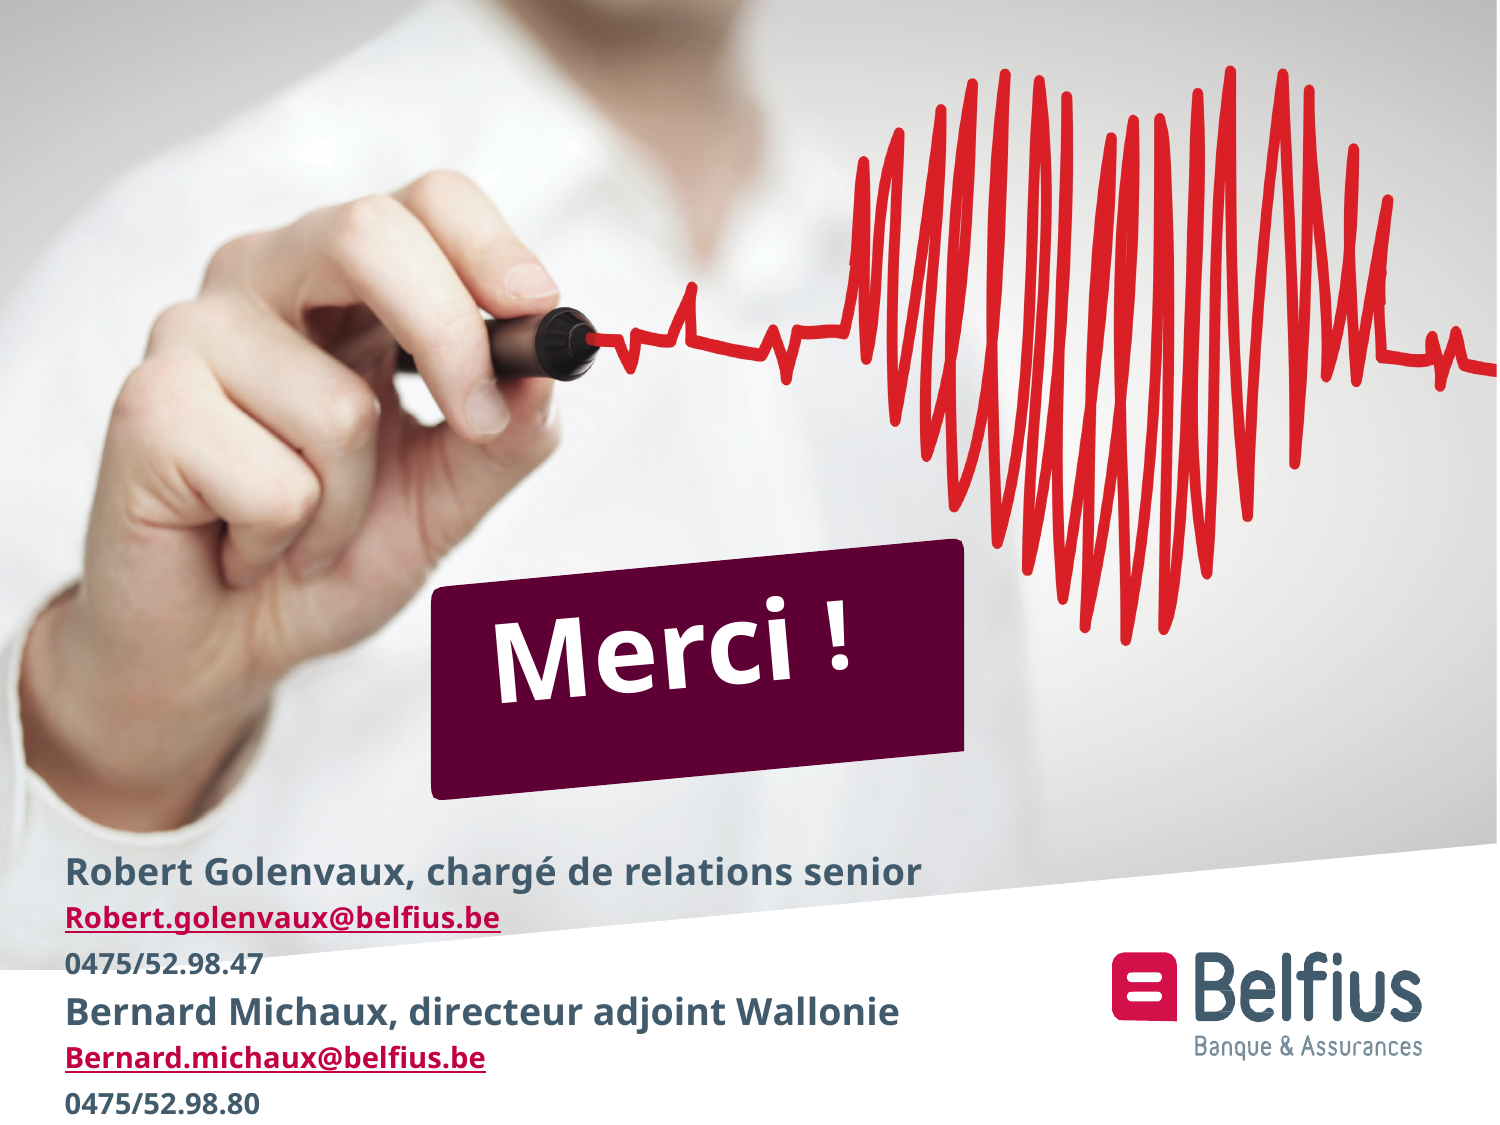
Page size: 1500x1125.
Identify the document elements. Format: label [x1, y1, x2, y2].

text_box [0, 0, 1500, 1125]
